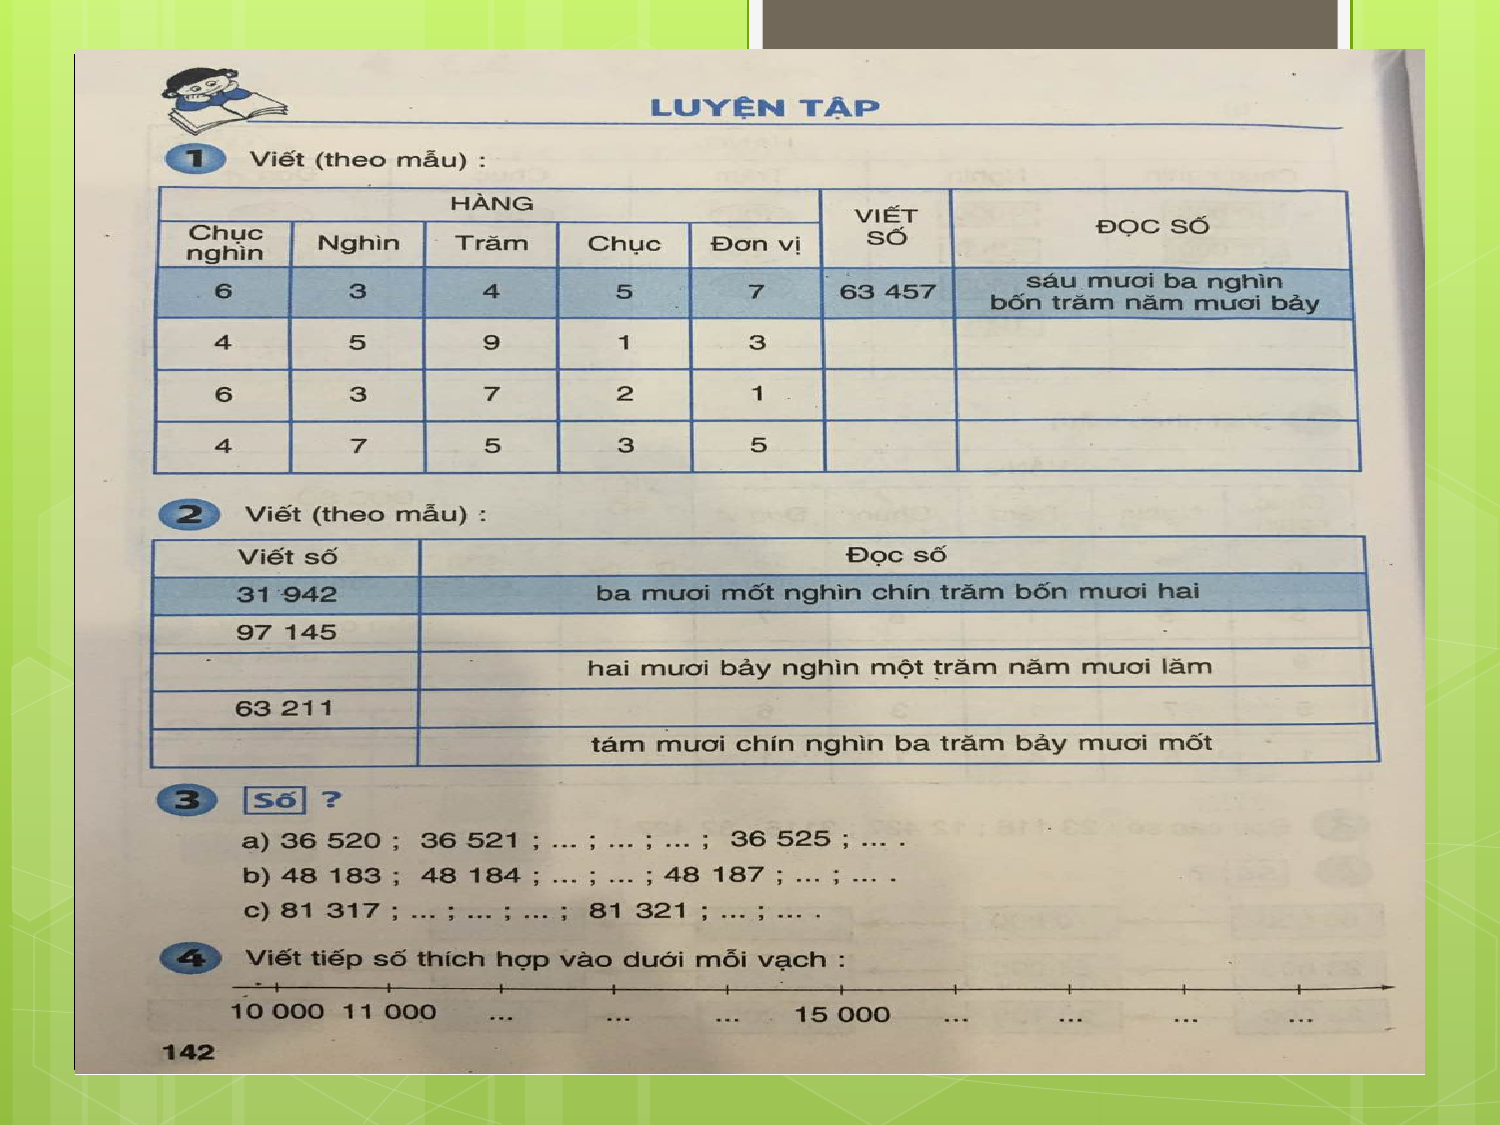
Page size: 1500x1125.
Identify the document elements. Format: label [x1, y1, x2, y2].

list [74, 49, 1426, 1076]
